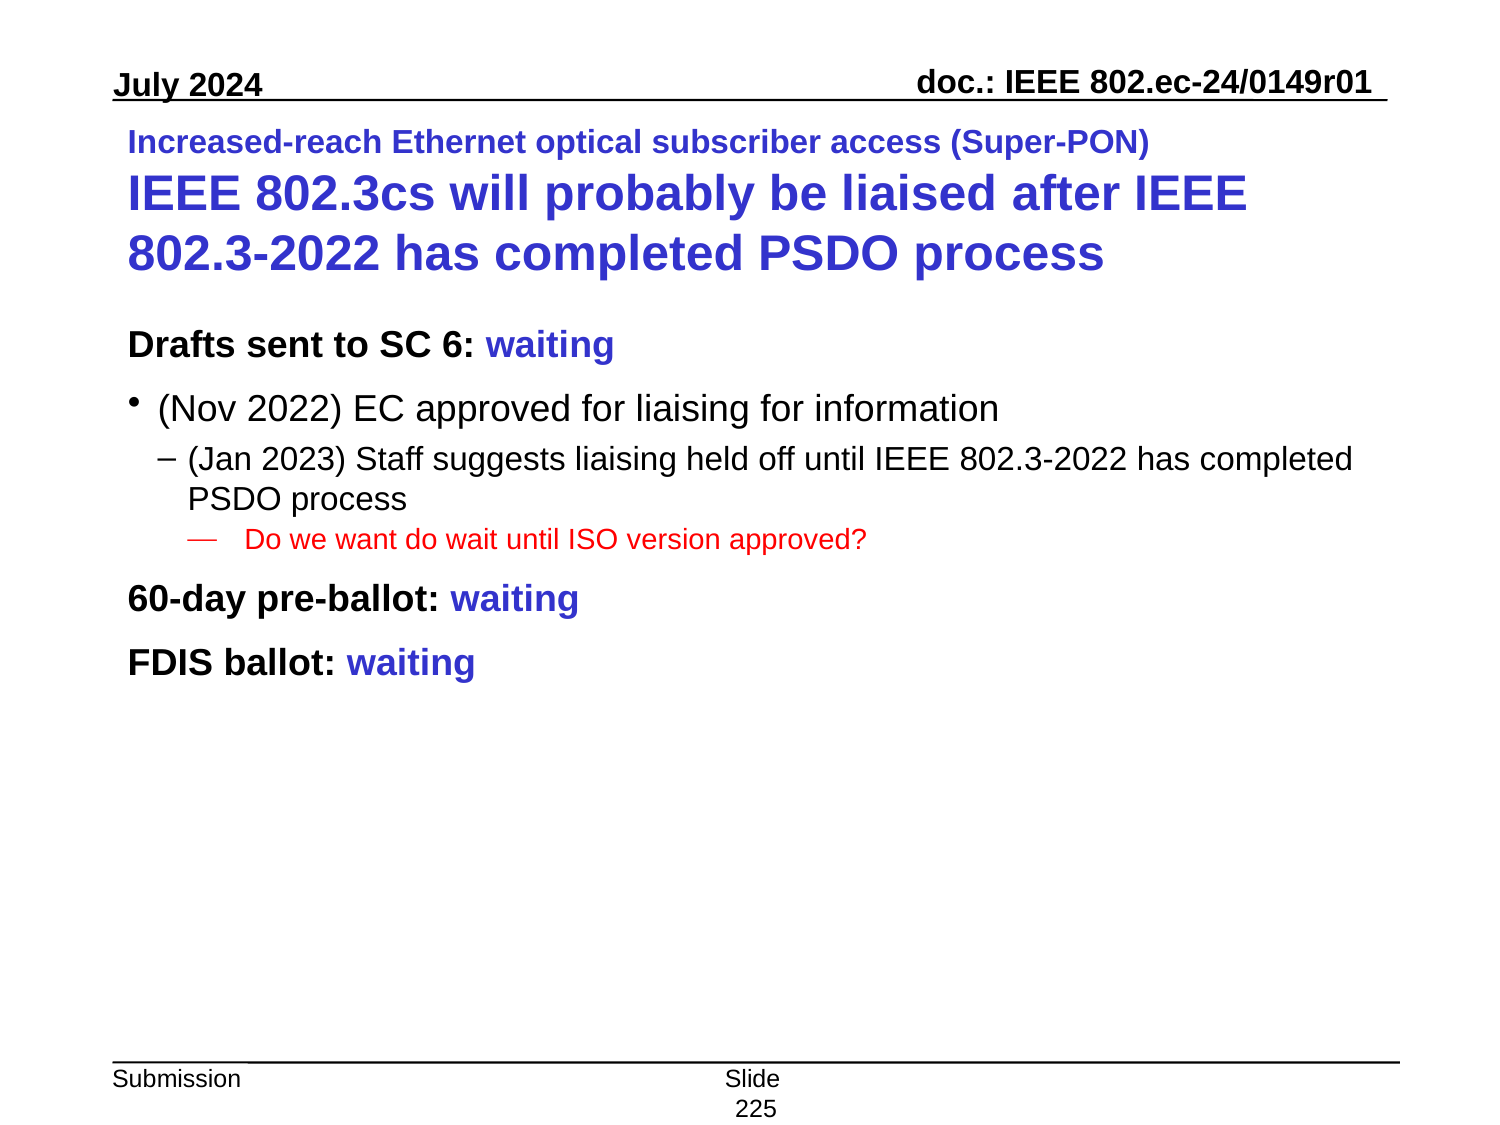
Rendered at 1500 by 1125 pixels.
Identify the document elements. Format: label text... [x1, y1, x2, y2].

list Drafts sent to SC 6: waiting (Nov 2022) EC approved for liaising for information (Jan 2023) Staff suggests liaising held off until IEEE 802.3-2022 has completed PSDO process Do we want do wait until ISO version approved? 60-day pre-ballot: waiting FDIS ballot: waiting [112, 312, 1388, 988]
slide_number Slide 225 [709, 1061, 803, 1093]
title Increased-reach Ethernet optical subscriber access (Super-PON) IEEE 802.3cs will probably be liaised after IEEE 802.3-2022 has completed PSDO process [112, 112, 1388, 288]
